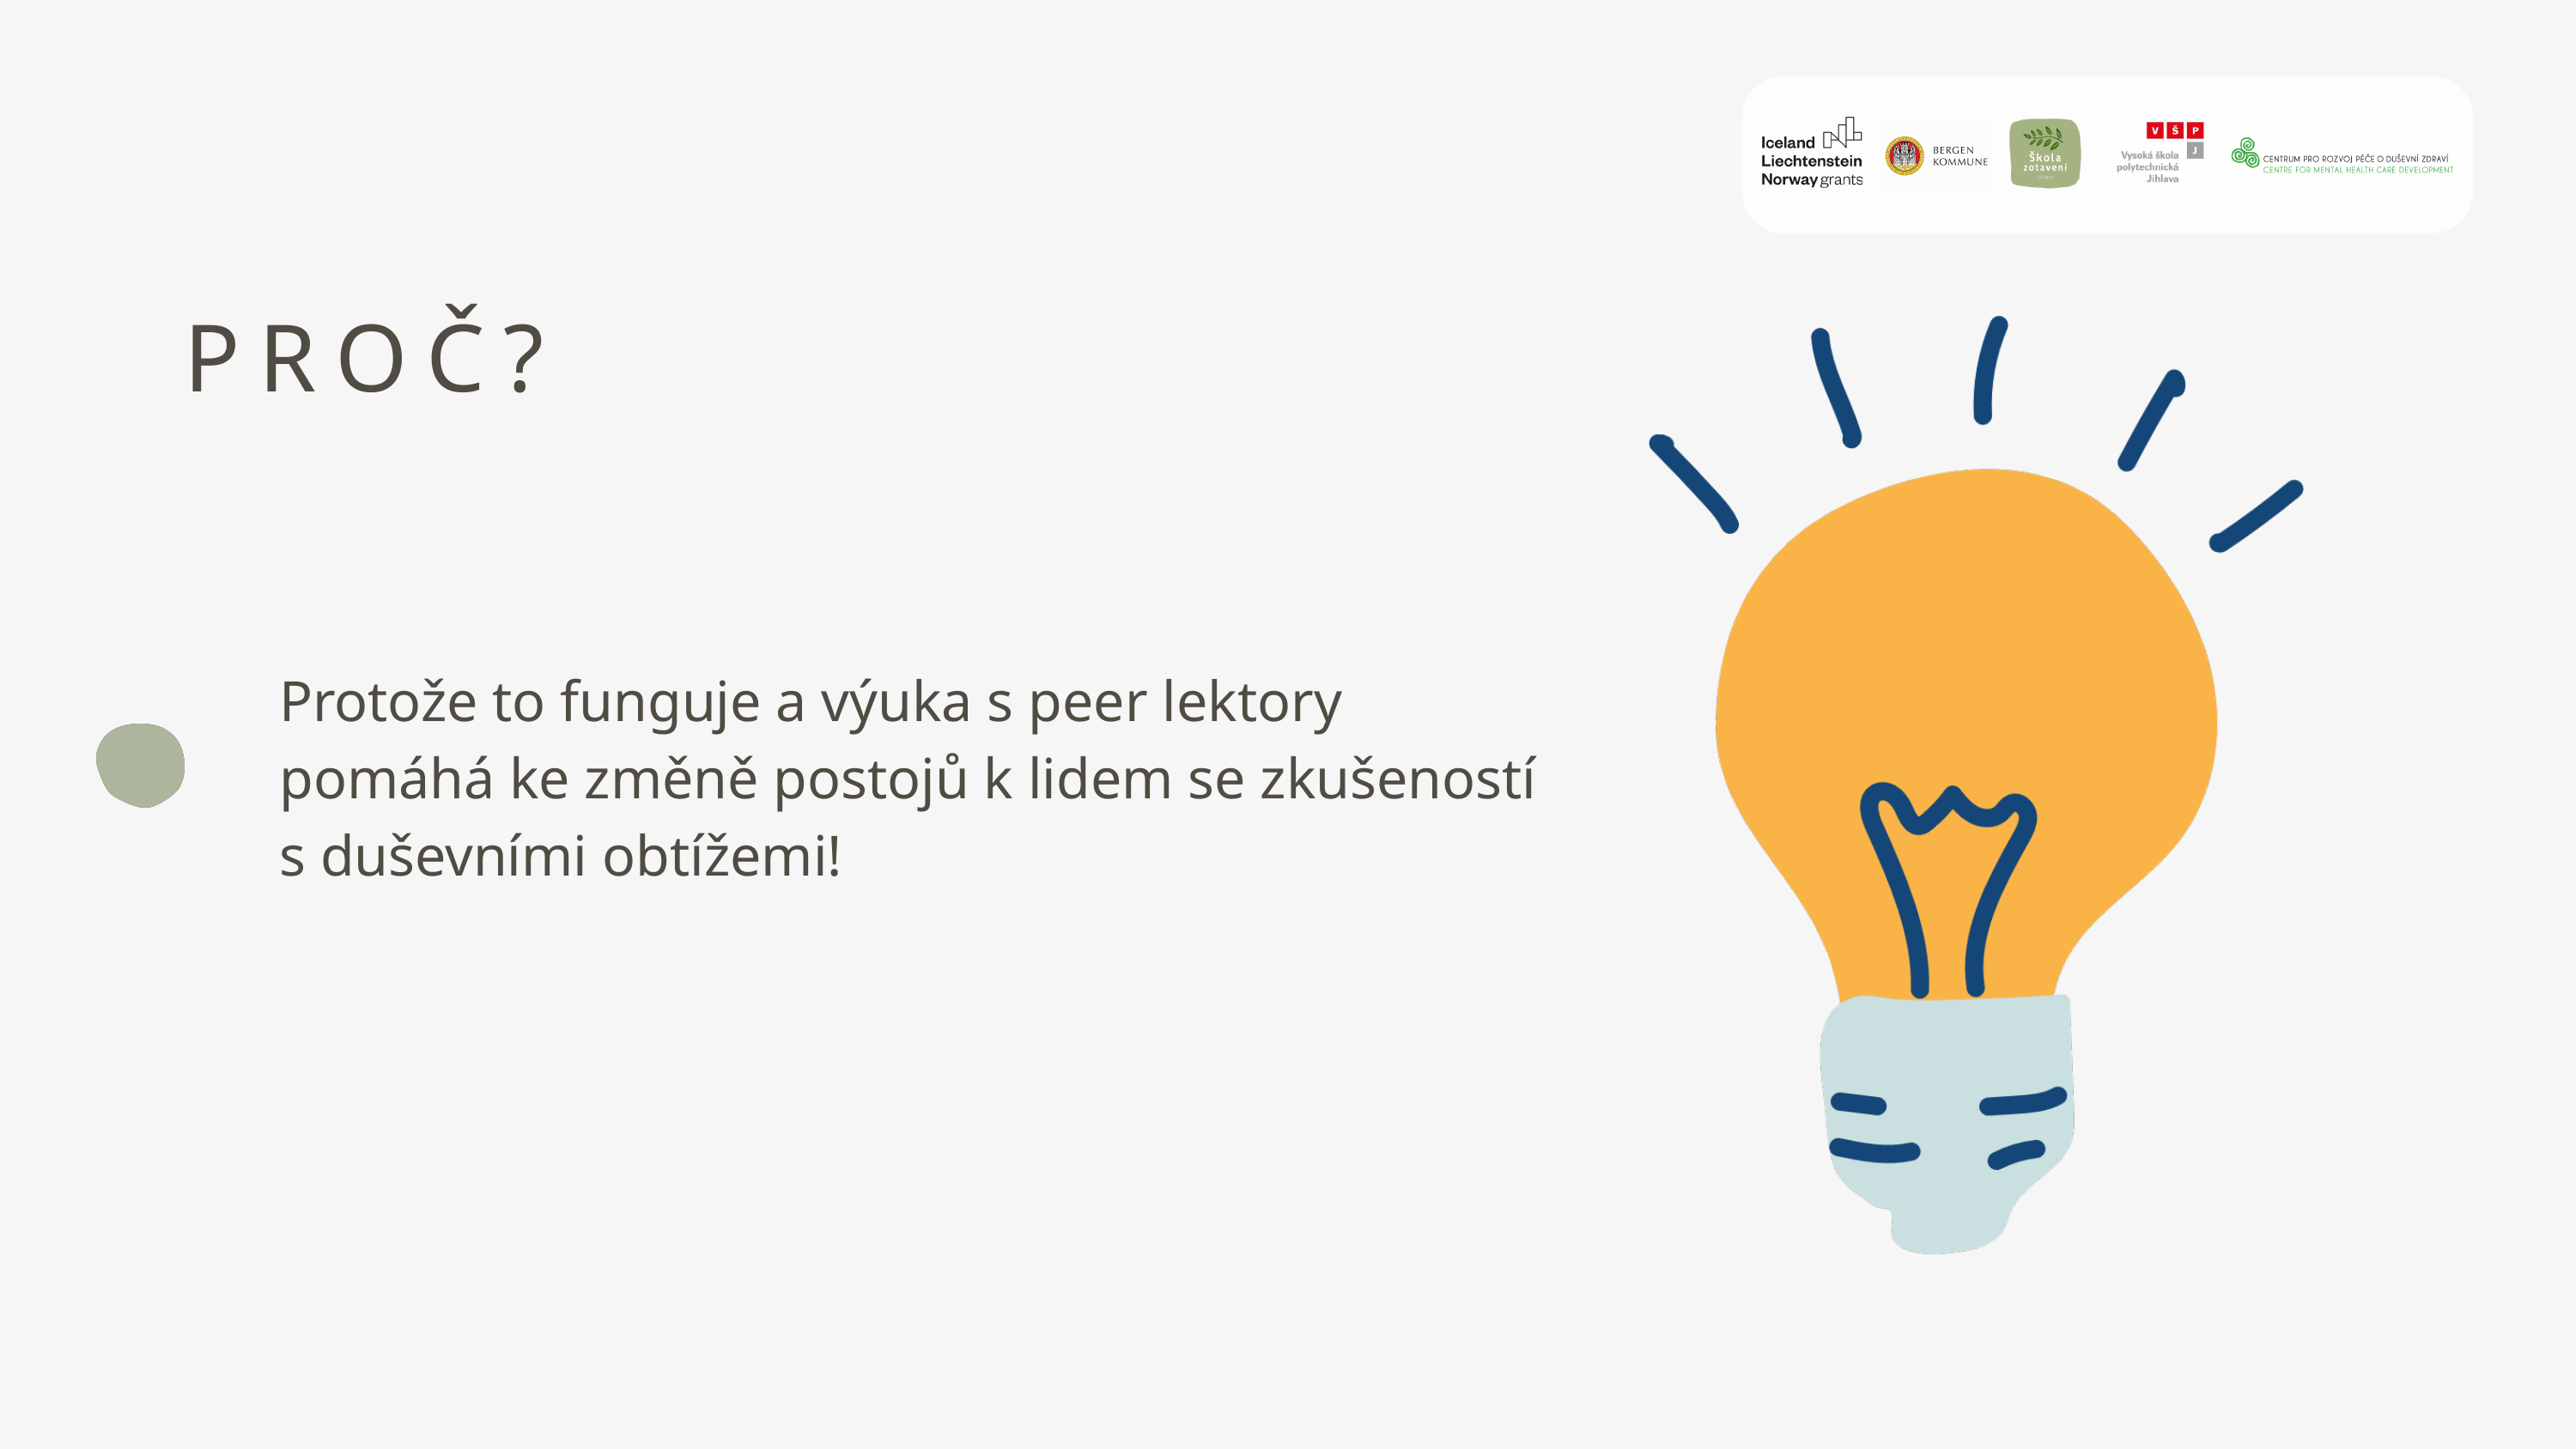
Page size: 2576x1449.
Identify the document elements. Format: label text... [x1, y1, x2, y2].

text_box Protože to funguje a výuka s peer lektory pomáhá ke změně postojů k lidem se zkušeností s duševními obtížemi! [279, 654, 1554, 963]
picture [96, 724, 185, 808]
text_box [1741, 76, 2474, 233]
text_box PROČ? [184, 280, 1380, 411]
picture [1648, 313, 2306, 1258]
